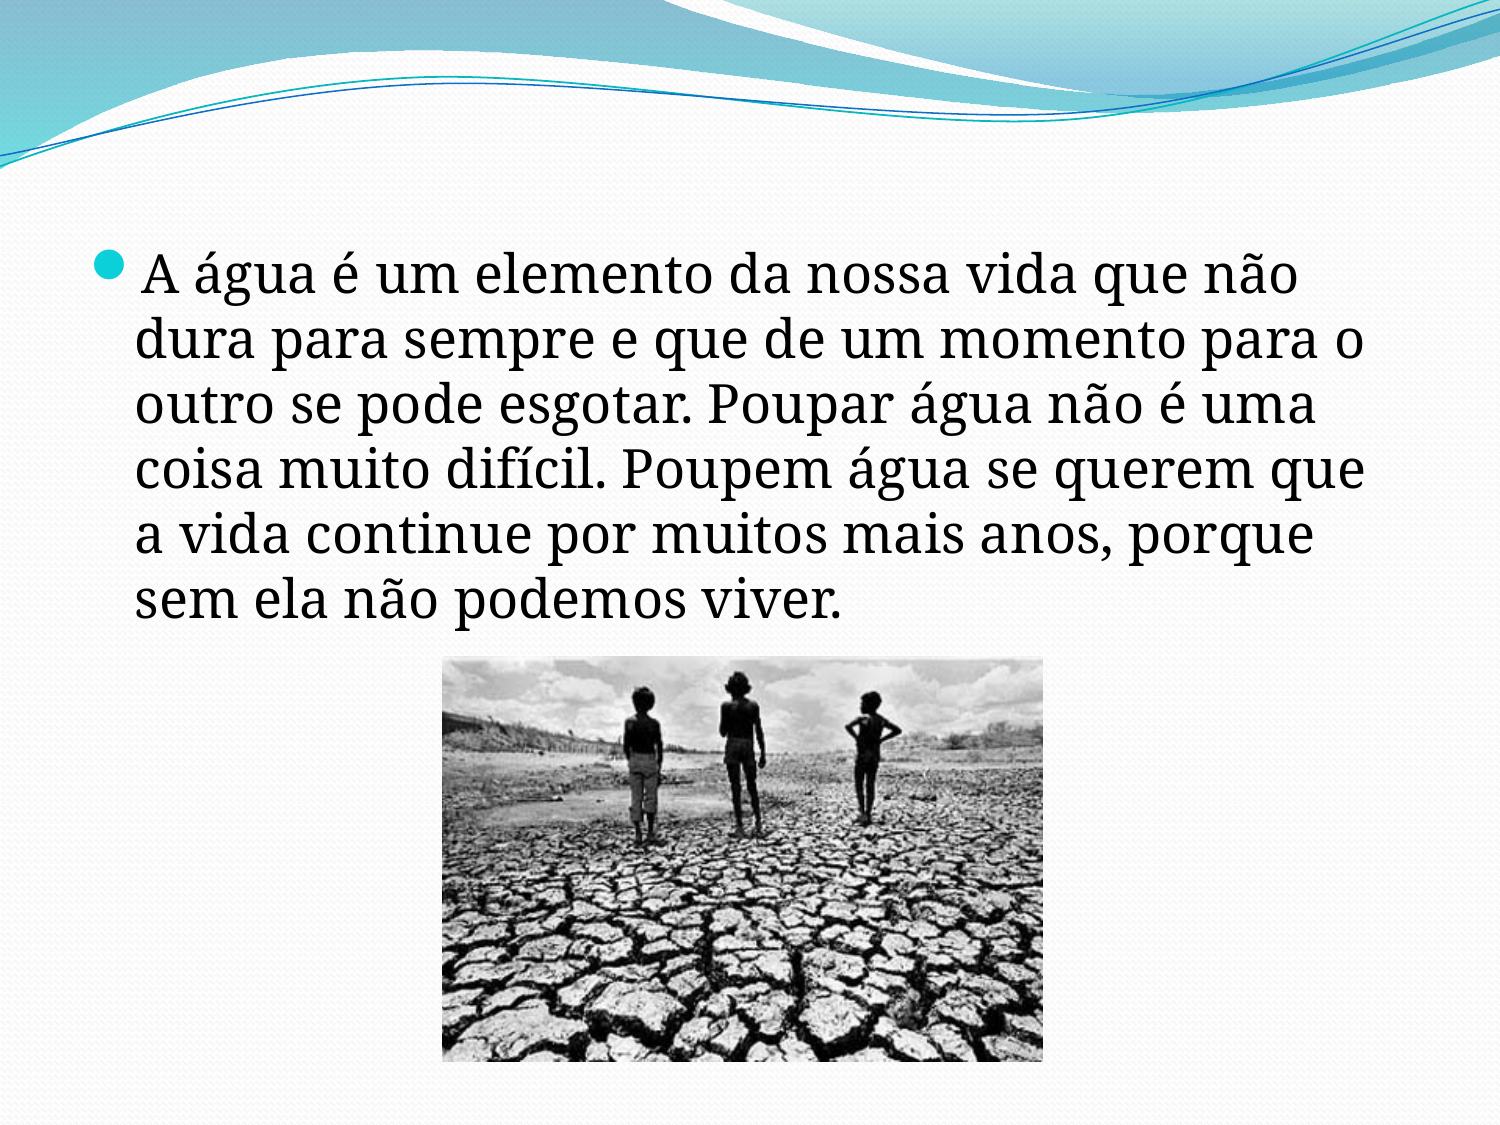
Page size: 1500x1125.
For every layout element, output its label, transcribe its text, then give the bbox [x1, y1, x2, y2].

list A água é um elemento da nossa vida que não dura para sempre e que de um momento para o outro se pode esgotar. Poupar água não é uma coisa muito difícil. Poupem água se querem que a vida continue por muitos mais anos, porque sem ela não podemos viver. [75, 231, 1425, 1038]
picture [442, 656, 1044, 1062]
